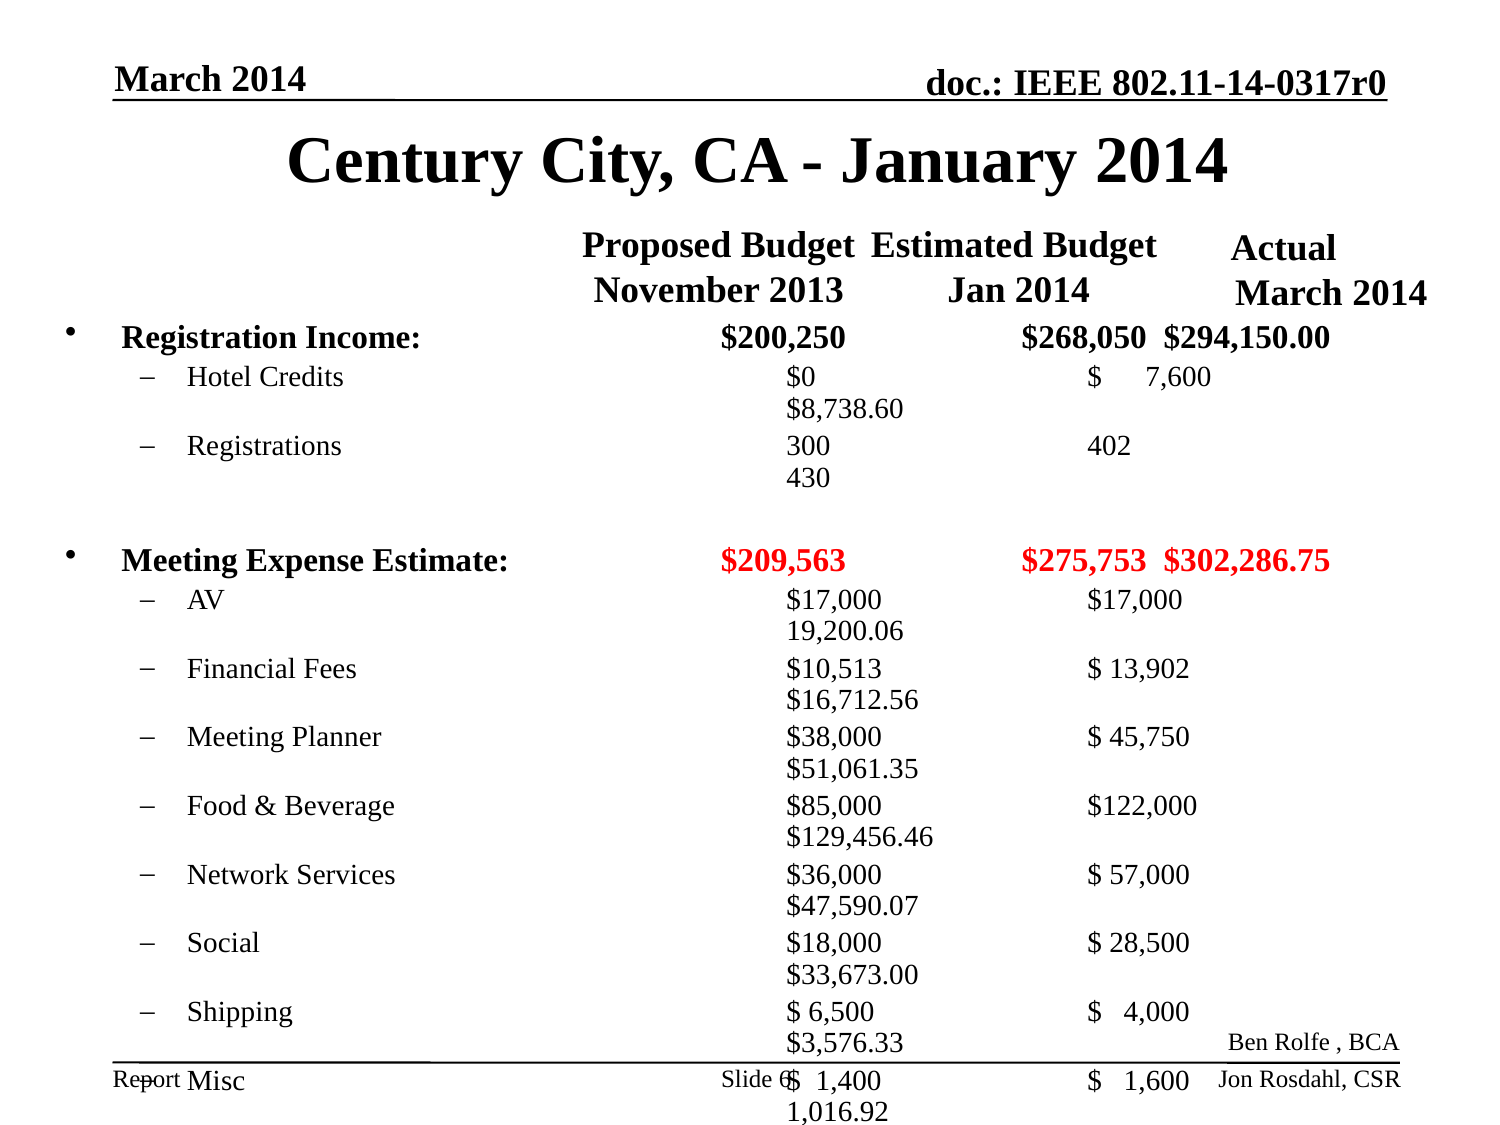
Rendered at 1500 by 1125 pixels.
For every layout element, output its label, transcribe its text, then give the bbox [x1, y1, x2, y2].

footer Jon Rosdahl, CSR [878, 1061, 1402, 1093]
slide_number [114, 54, 423, 100]
text_box Estimated Budget Jan 2014 [849, 212, 1188, 318]
slide_number Slide 6 [712, 1061, 800, 1123]
title Century City, CA - January 2014 [112, 112, 1388, 200]
text_box Actual March 2014 [1162, 215, 1500, 320]
text_box Registration Income: $200,250 $268,050 $294,150.00 Hotel Credits $0 $ 7,600 $8,738.60 Registrations 300 402 430 Meeting Expense Estimate: $209,563 $275,753 $302,286.75 AV $17,000 $17,000 19,200.06 Financial Fees $10,513 $ 13,902 $16,712.56 Meeting Planner $38,000 $ 45,750 $51,061.35 Food & Beverage $85,000 $122,000 $129,456.46 Network Services $36,000 $ 57,000 $47,590.07 Social $18,000 $ 28,500 $33,673.00 Shipping $ 6,500 $ 4,000 $3,576.33 Misc $ 1,400 $ 1,600 1,016.92 Surplus/(Deficit) $(9,313.00) $(103) $(601.85) [49, 312, 1400, 1025]
text_box Proposed Budget November 2013 [562, 212, 849, 318]
text_box Ben Rolfe , BCA [1212, 1025, 1400, 1056]
